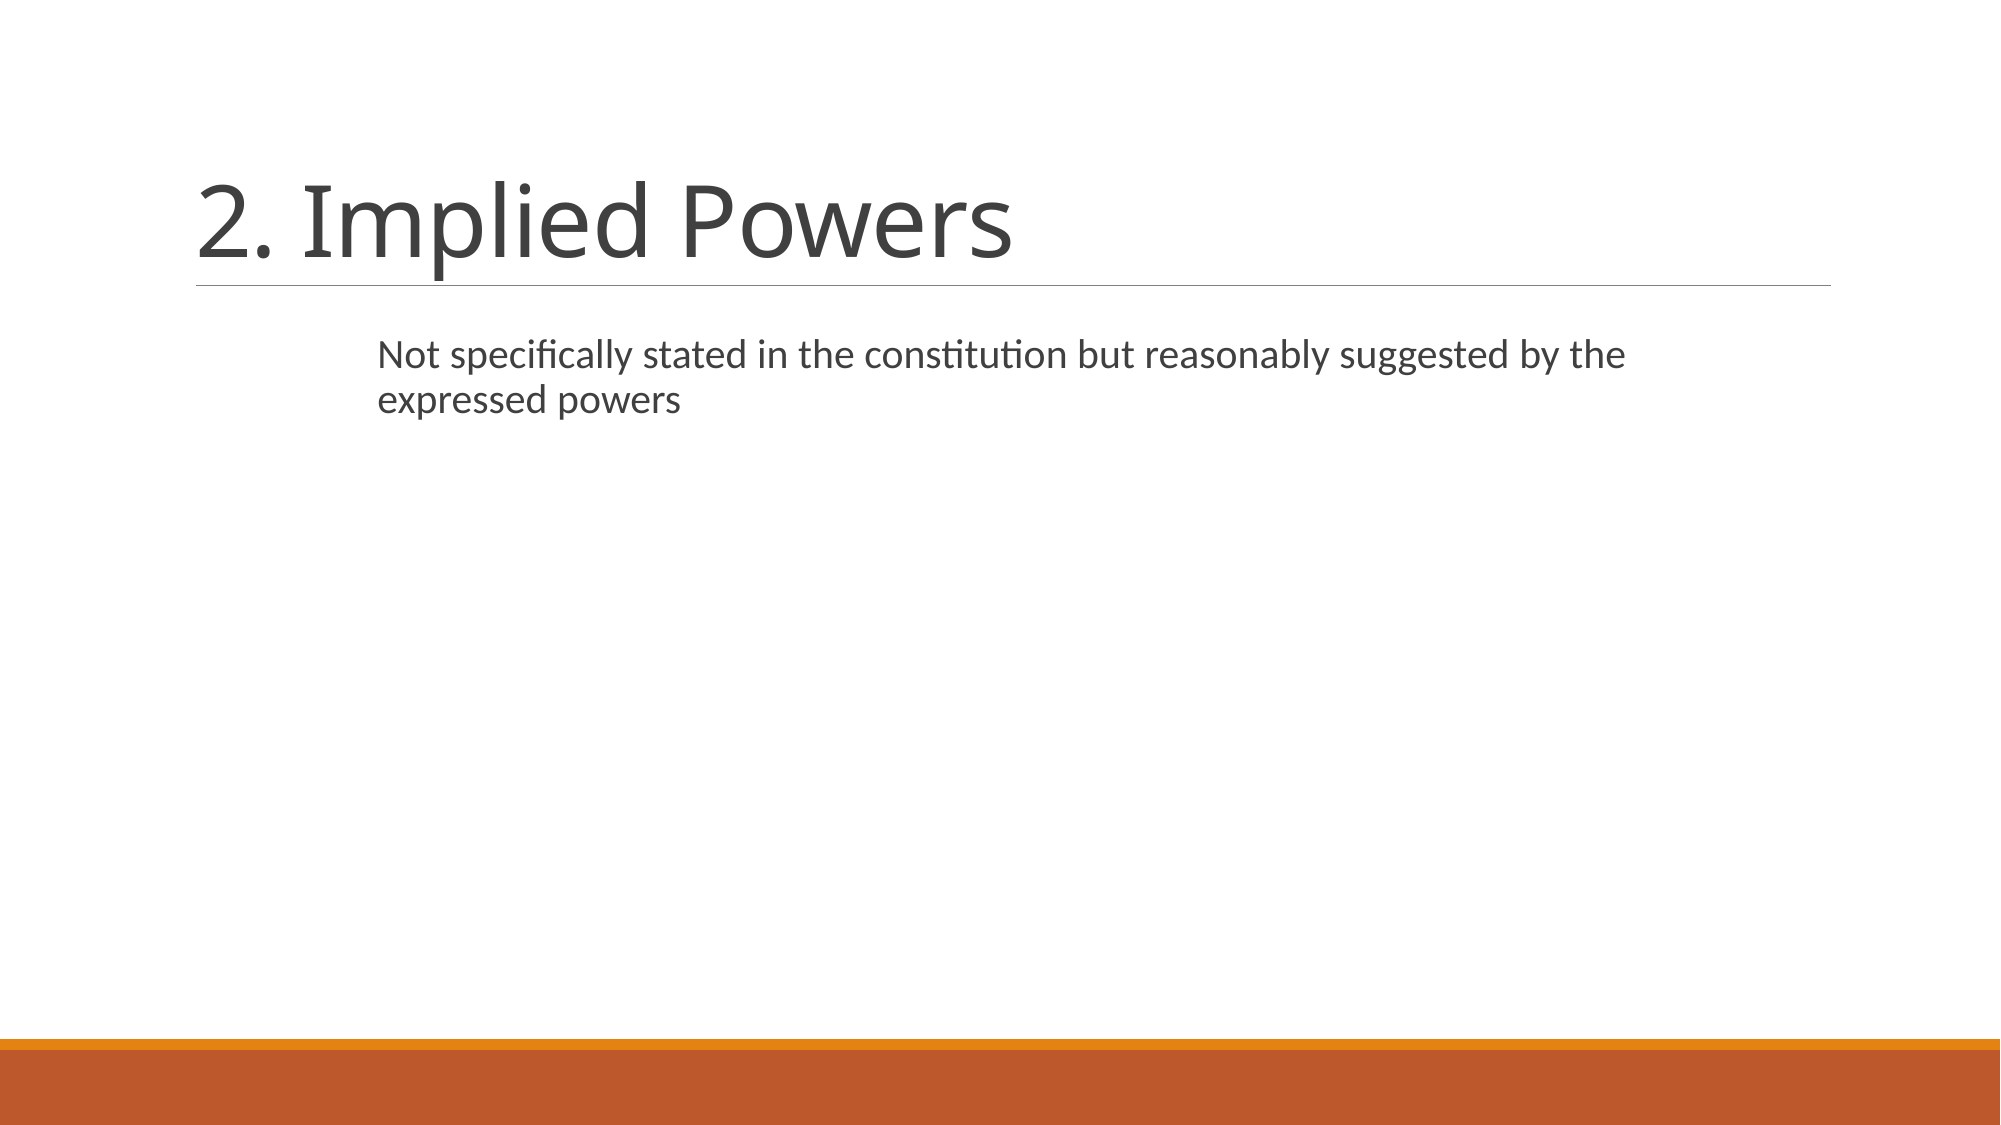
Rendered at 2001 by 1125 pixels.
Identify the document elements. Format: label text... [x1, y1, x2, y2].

list Not specifically stated in the constitution but reasonably suggested by the expressed powers [362, 324, 1638, 1000]
title 2. Implied Powers [180, 47, 1830, 285]
